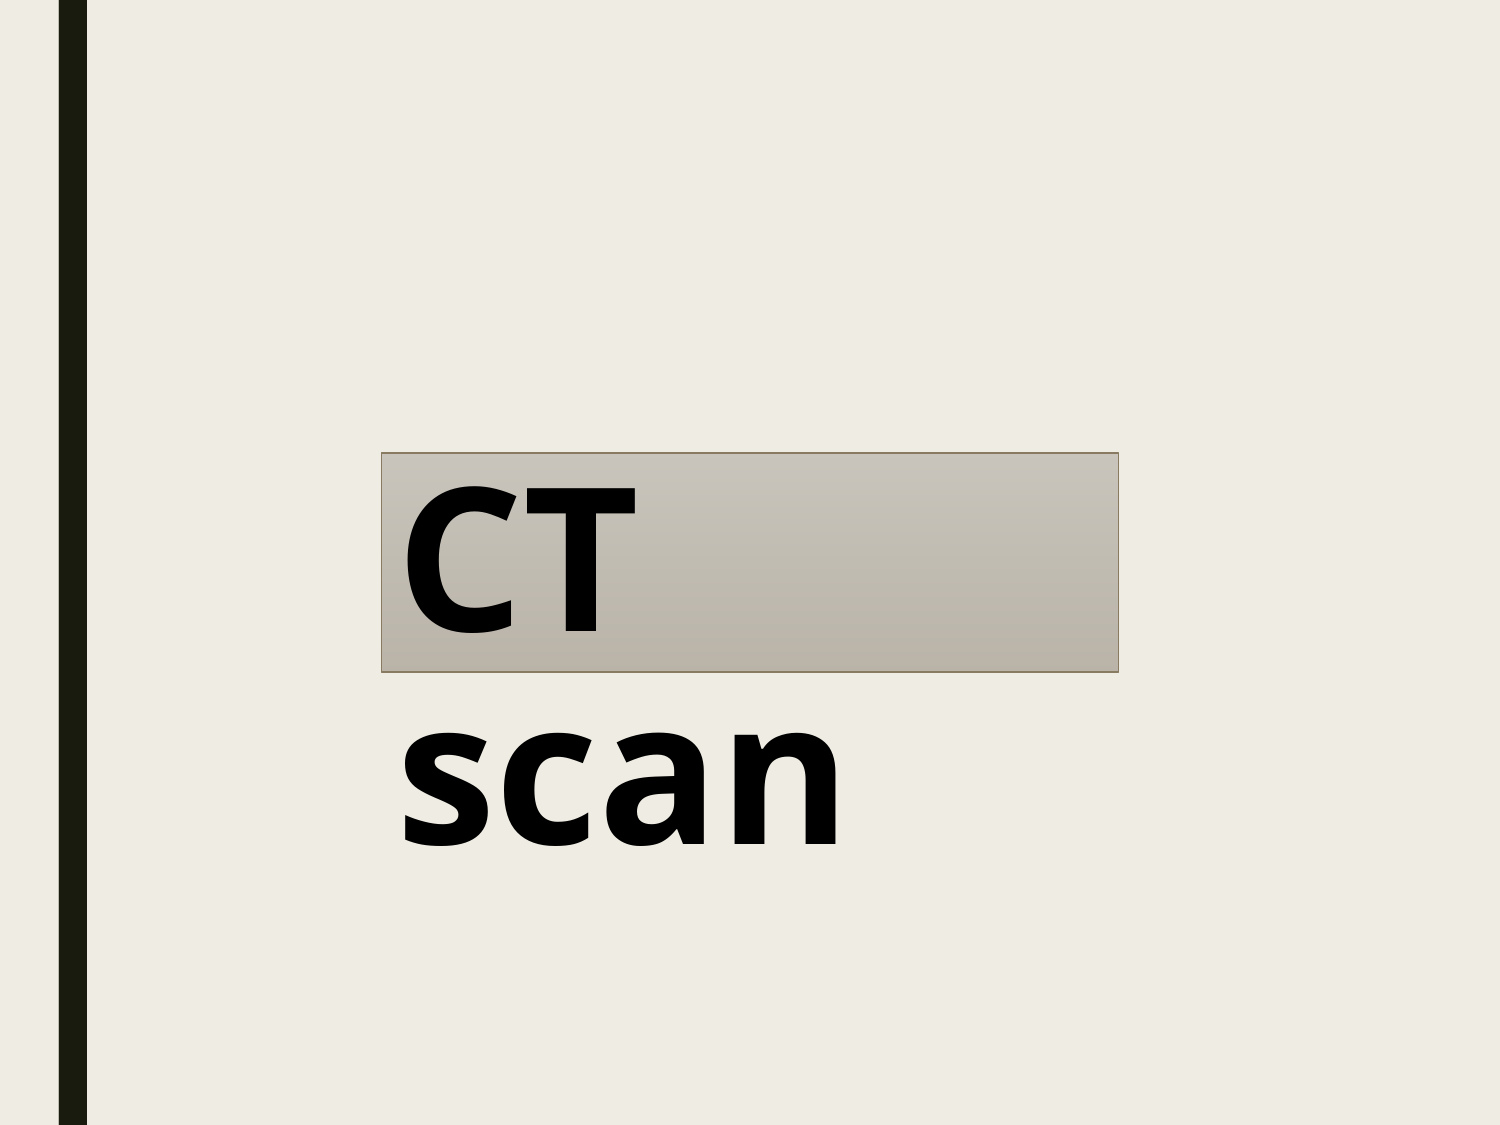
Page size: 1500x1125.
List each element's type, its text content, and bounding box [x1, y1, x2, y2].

title CT scan [381, 452, 1119, 673]
